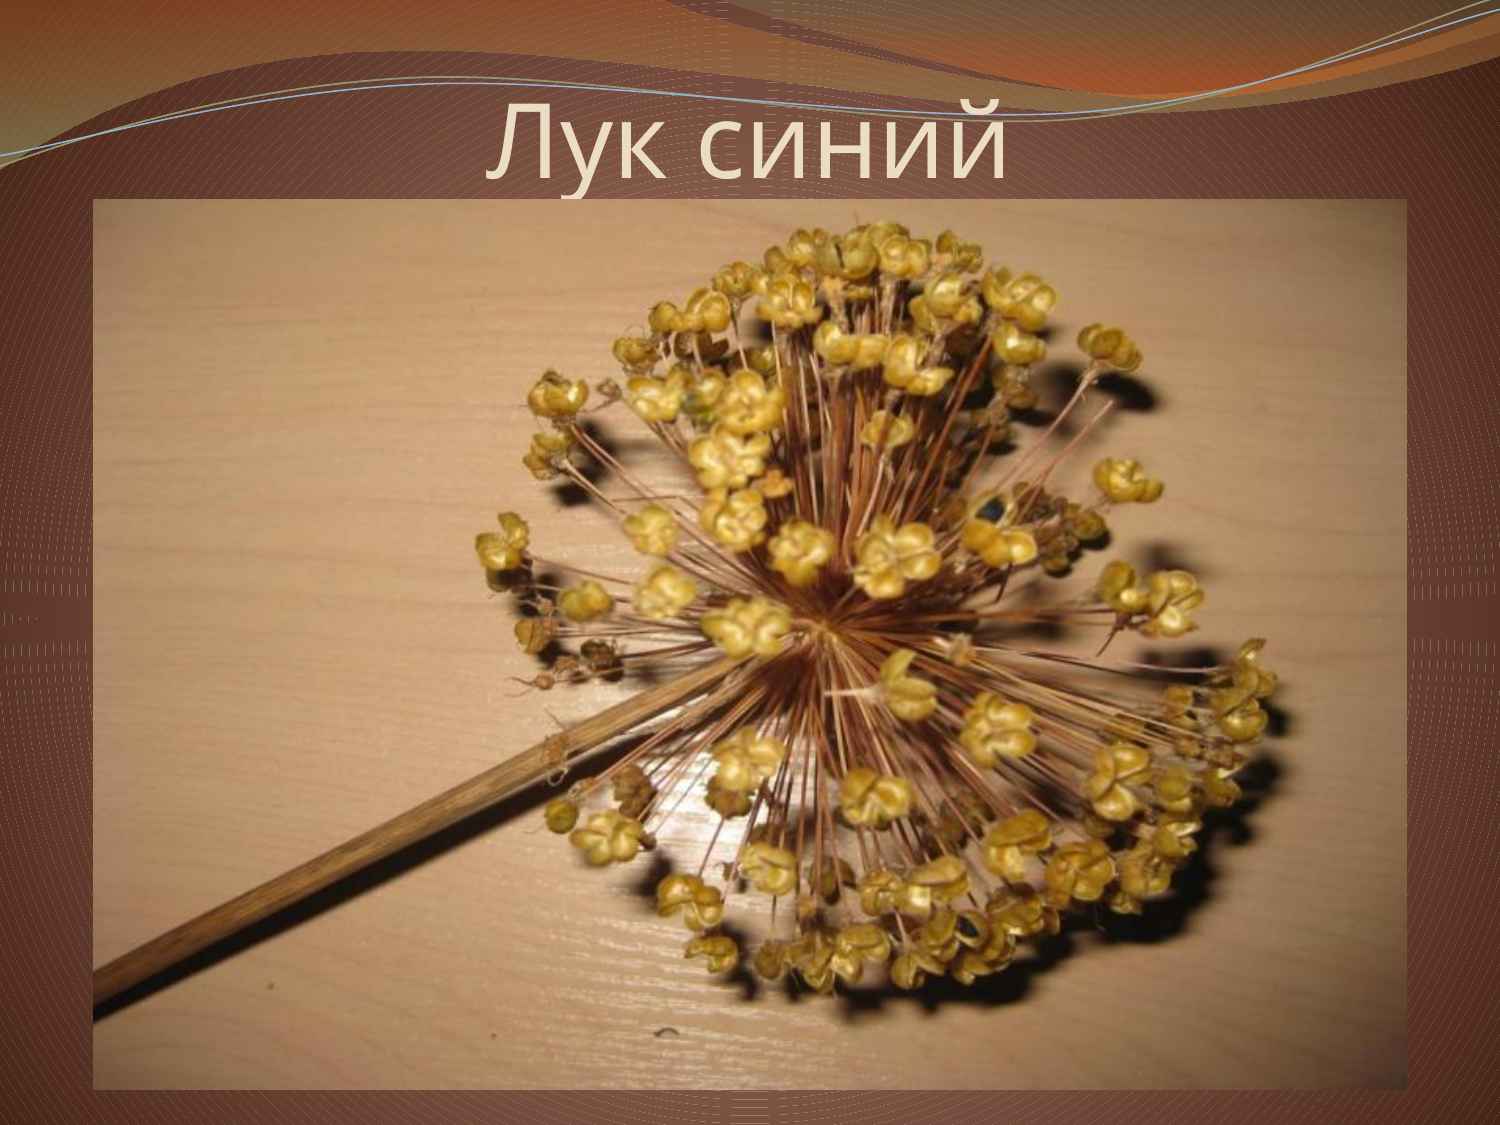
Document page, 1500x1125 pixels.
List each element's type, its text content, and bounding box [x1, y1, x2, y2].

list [93, 198, 1407, 1091]
title Лук синий [74, 58, 1426, 200]
